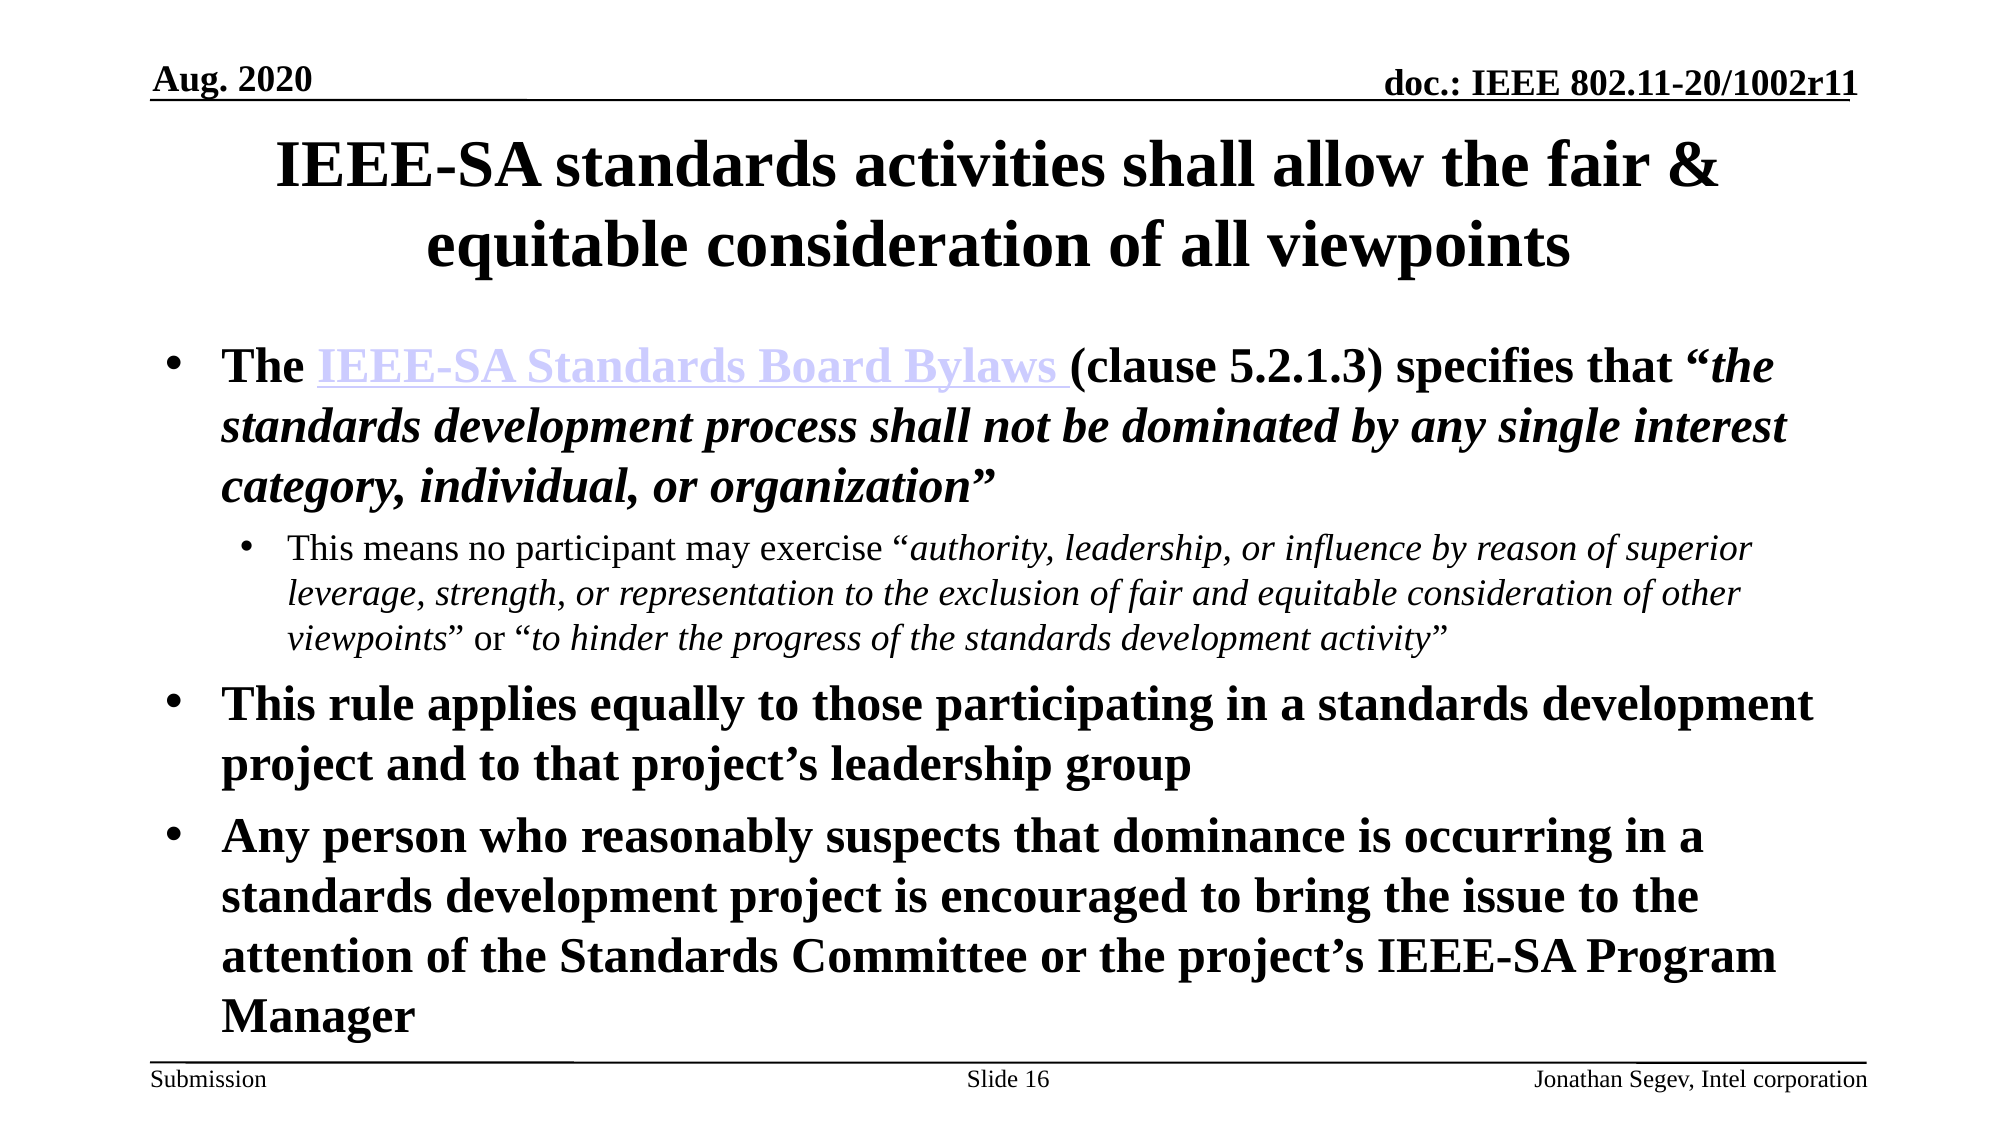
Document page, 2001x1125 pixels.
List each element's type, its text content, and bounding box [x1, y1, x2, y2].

list The IEEE-SA Standards Board Bylaws (clause 5.2.1.3) specifies that “the standards development process shall not be dominated by any single interest category, individual, or organization” This means no participant may exercise “authority, leadership, or influence by reason of superior leverage, strength, or representation to the exclusion of fair and equitable consideration of other viewpoints” or “to hinder the progress of the standards development activity” This rule applies equally to those participating in a standards development project and to that project’s leadership group Any person who reasonably suspects that dominance is occurring in a standards development project is encouraged to bring the issue to the attention of the Standards Committee or the project’s IEEE-SA Program Manager [149, 324, 1850, 1000]
slide_number Slide 16 [950, 1061, 1067, 1123]
footer Jonathan Segev, Intel corporation [1171, 1061, 1869, 1093]
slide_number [152, 54, 563, 100]
title IEEE-SA standards activities shall allow the fair & equitable consideration of all viewpoints [149, 112, 1850, 288]
